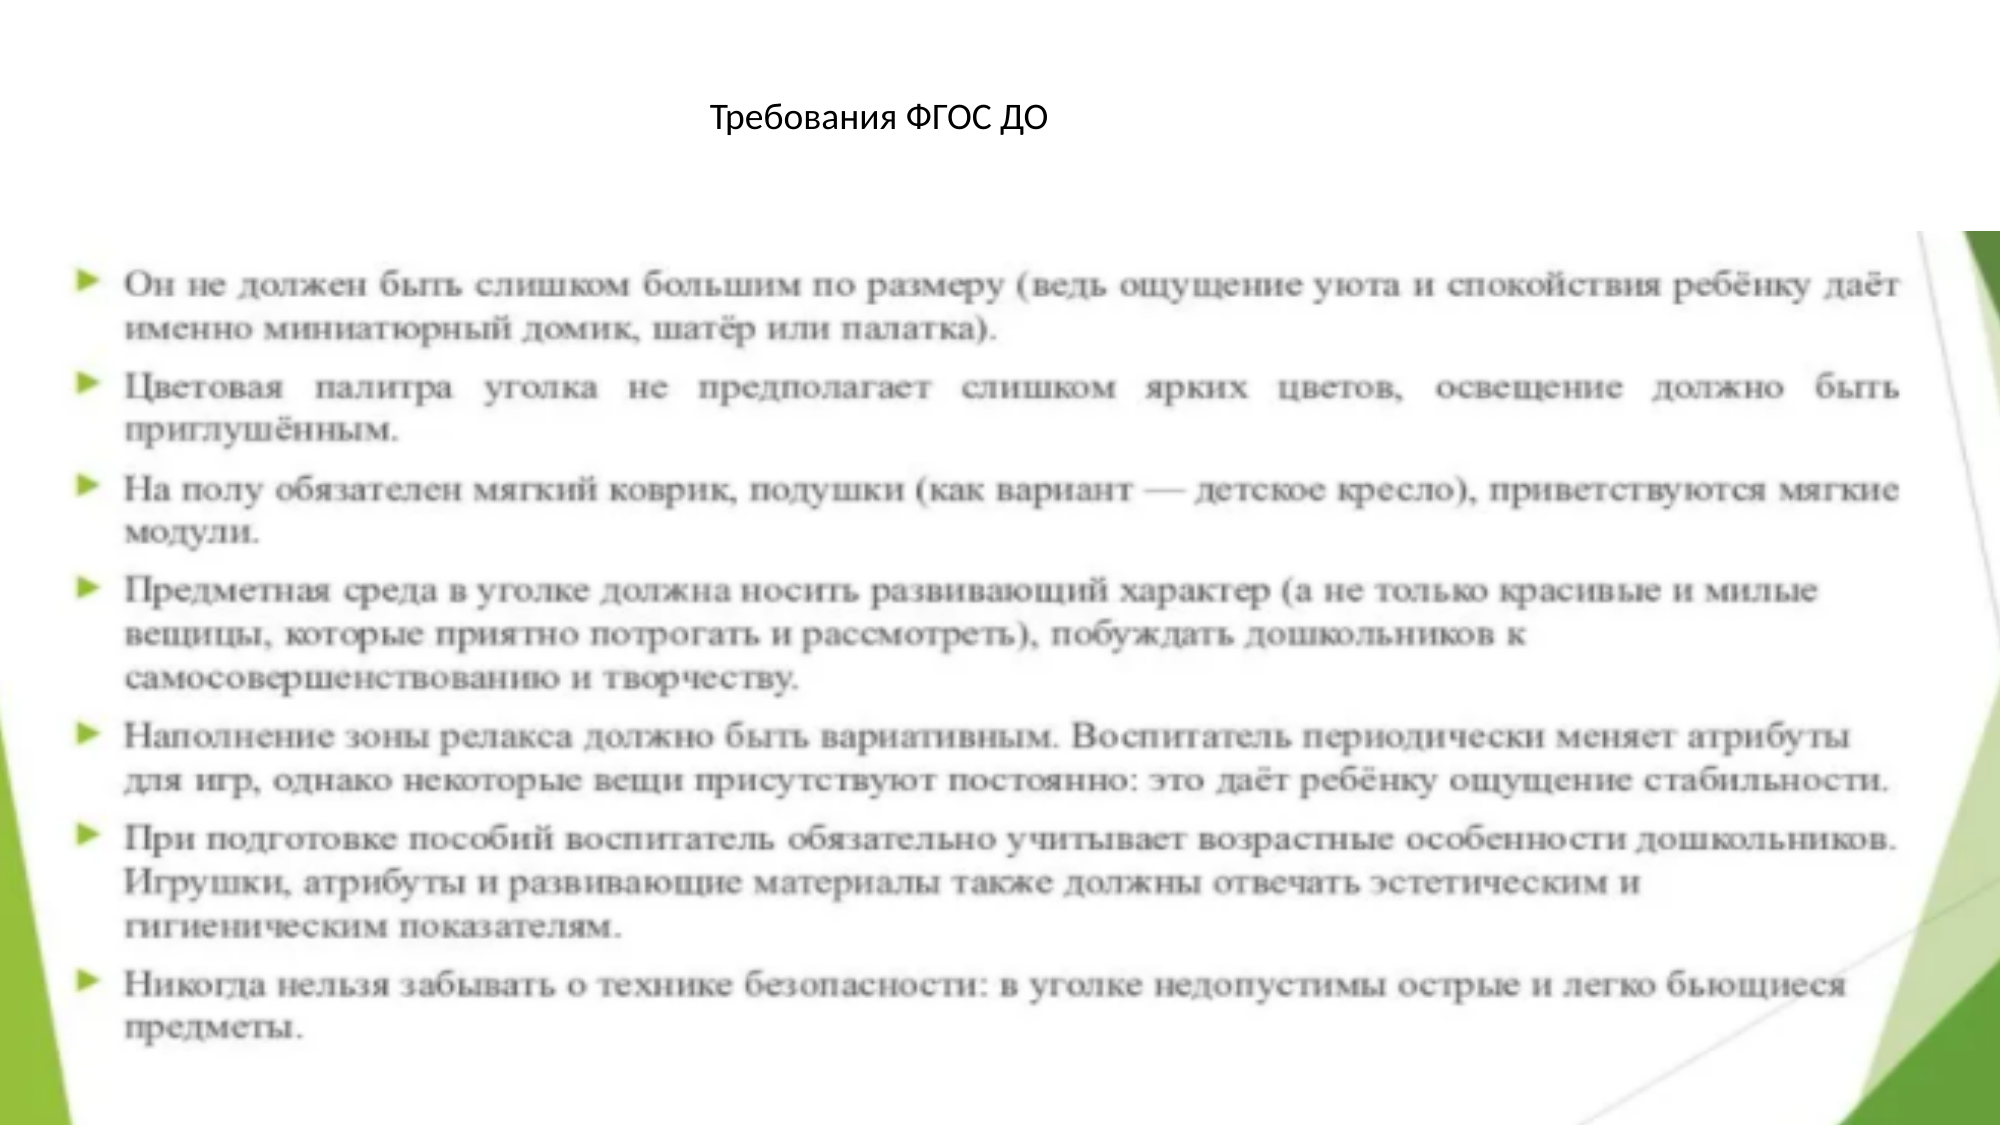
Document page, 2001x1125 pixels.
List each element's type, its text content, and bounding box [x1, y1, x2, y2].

text_box Требования ФГОС ДО [695, 84, 1842, 145]
picture [0, 231, 2000, 1125]
